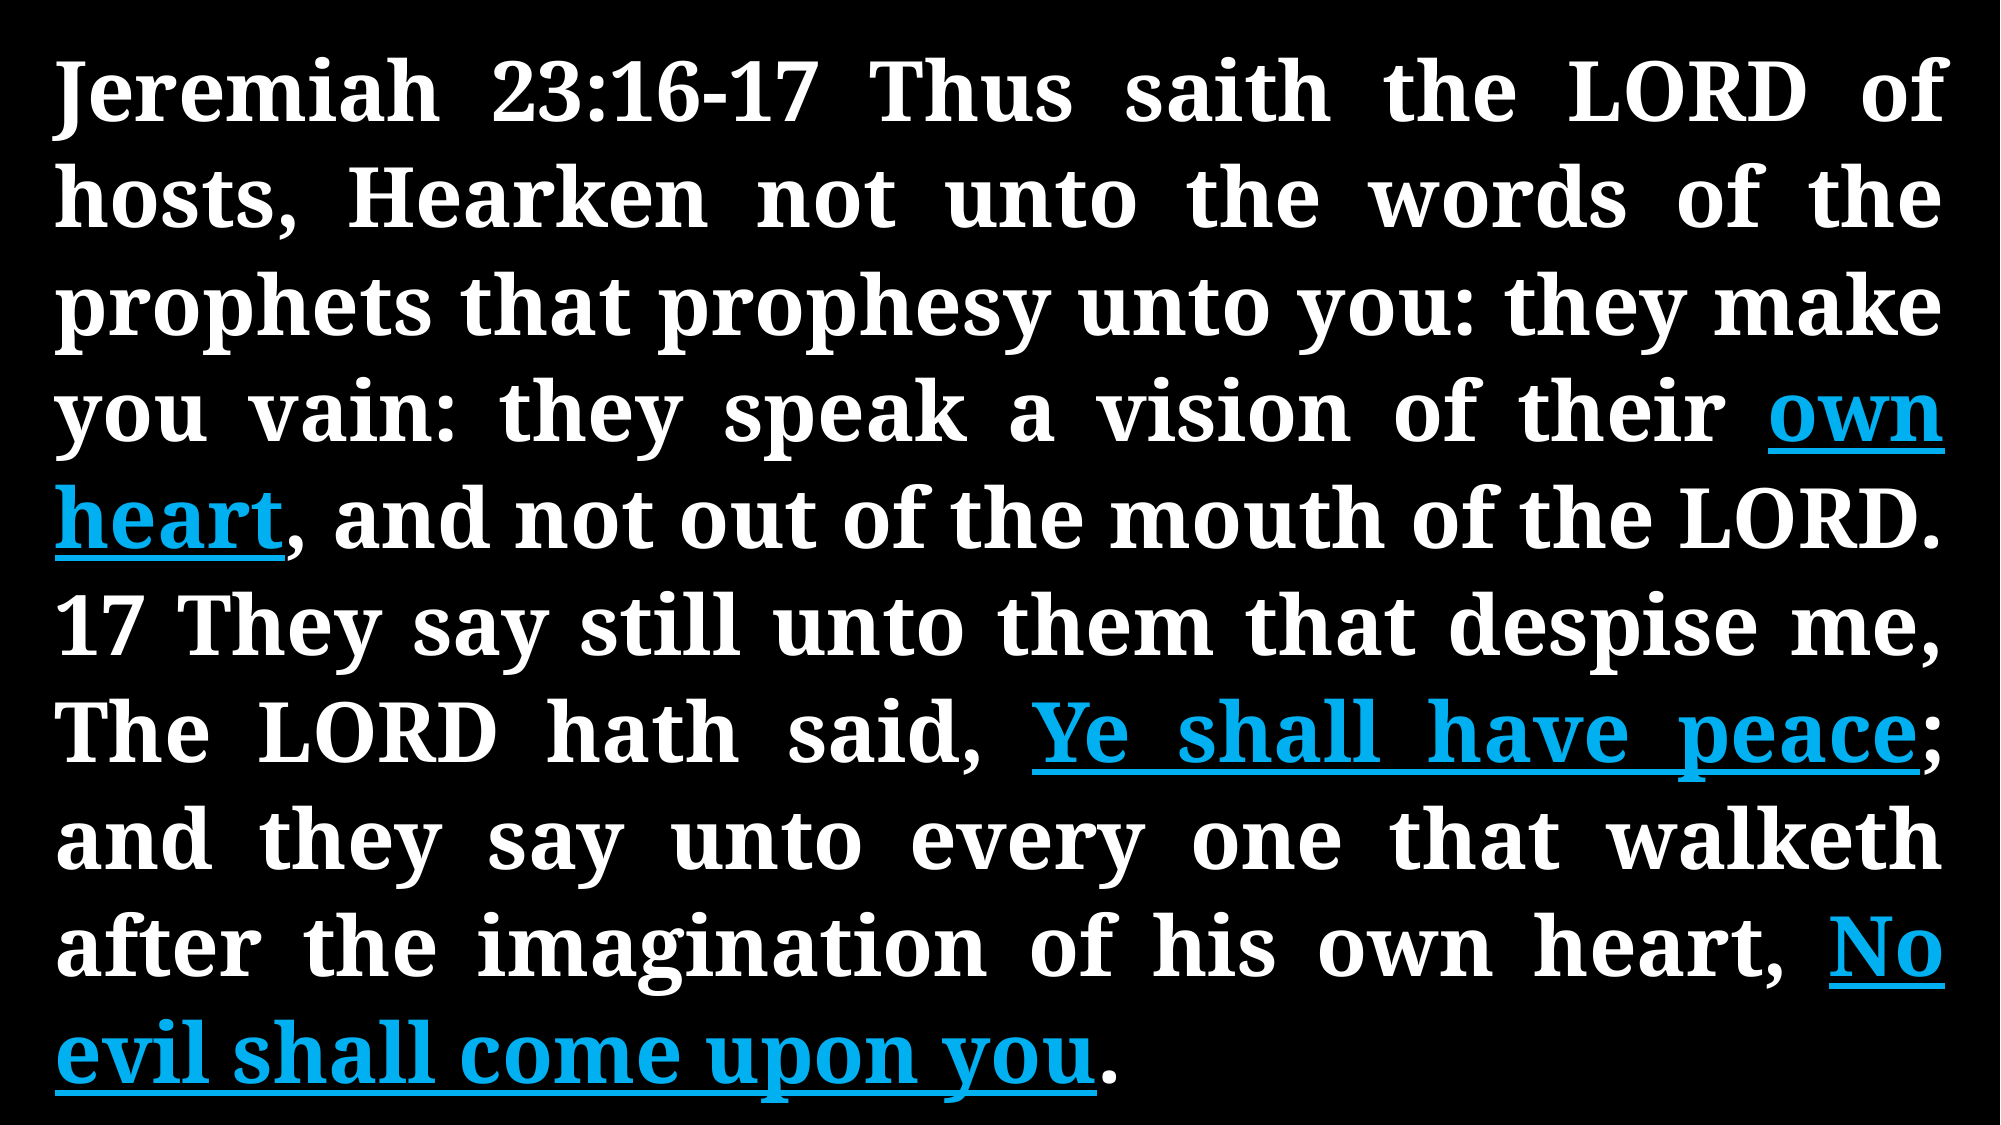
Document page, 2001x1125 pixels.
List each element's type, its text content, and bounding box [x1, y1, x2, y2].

text_box Jeremiah 23:16-17 Thus saith the LORD of hosts, Hearken not unto the words of the prophets that prophesy unto you: they make you vain: they speak a vision of their own heart, and not out of the mouth of the LORD. 17 They say still unto them that despise me, The LORD hath said, Ye shall have peace; and they say unto every one that walketh after the imagination of his own heart, No evil shall come upon you. [39, 23, 1961, 1108]
